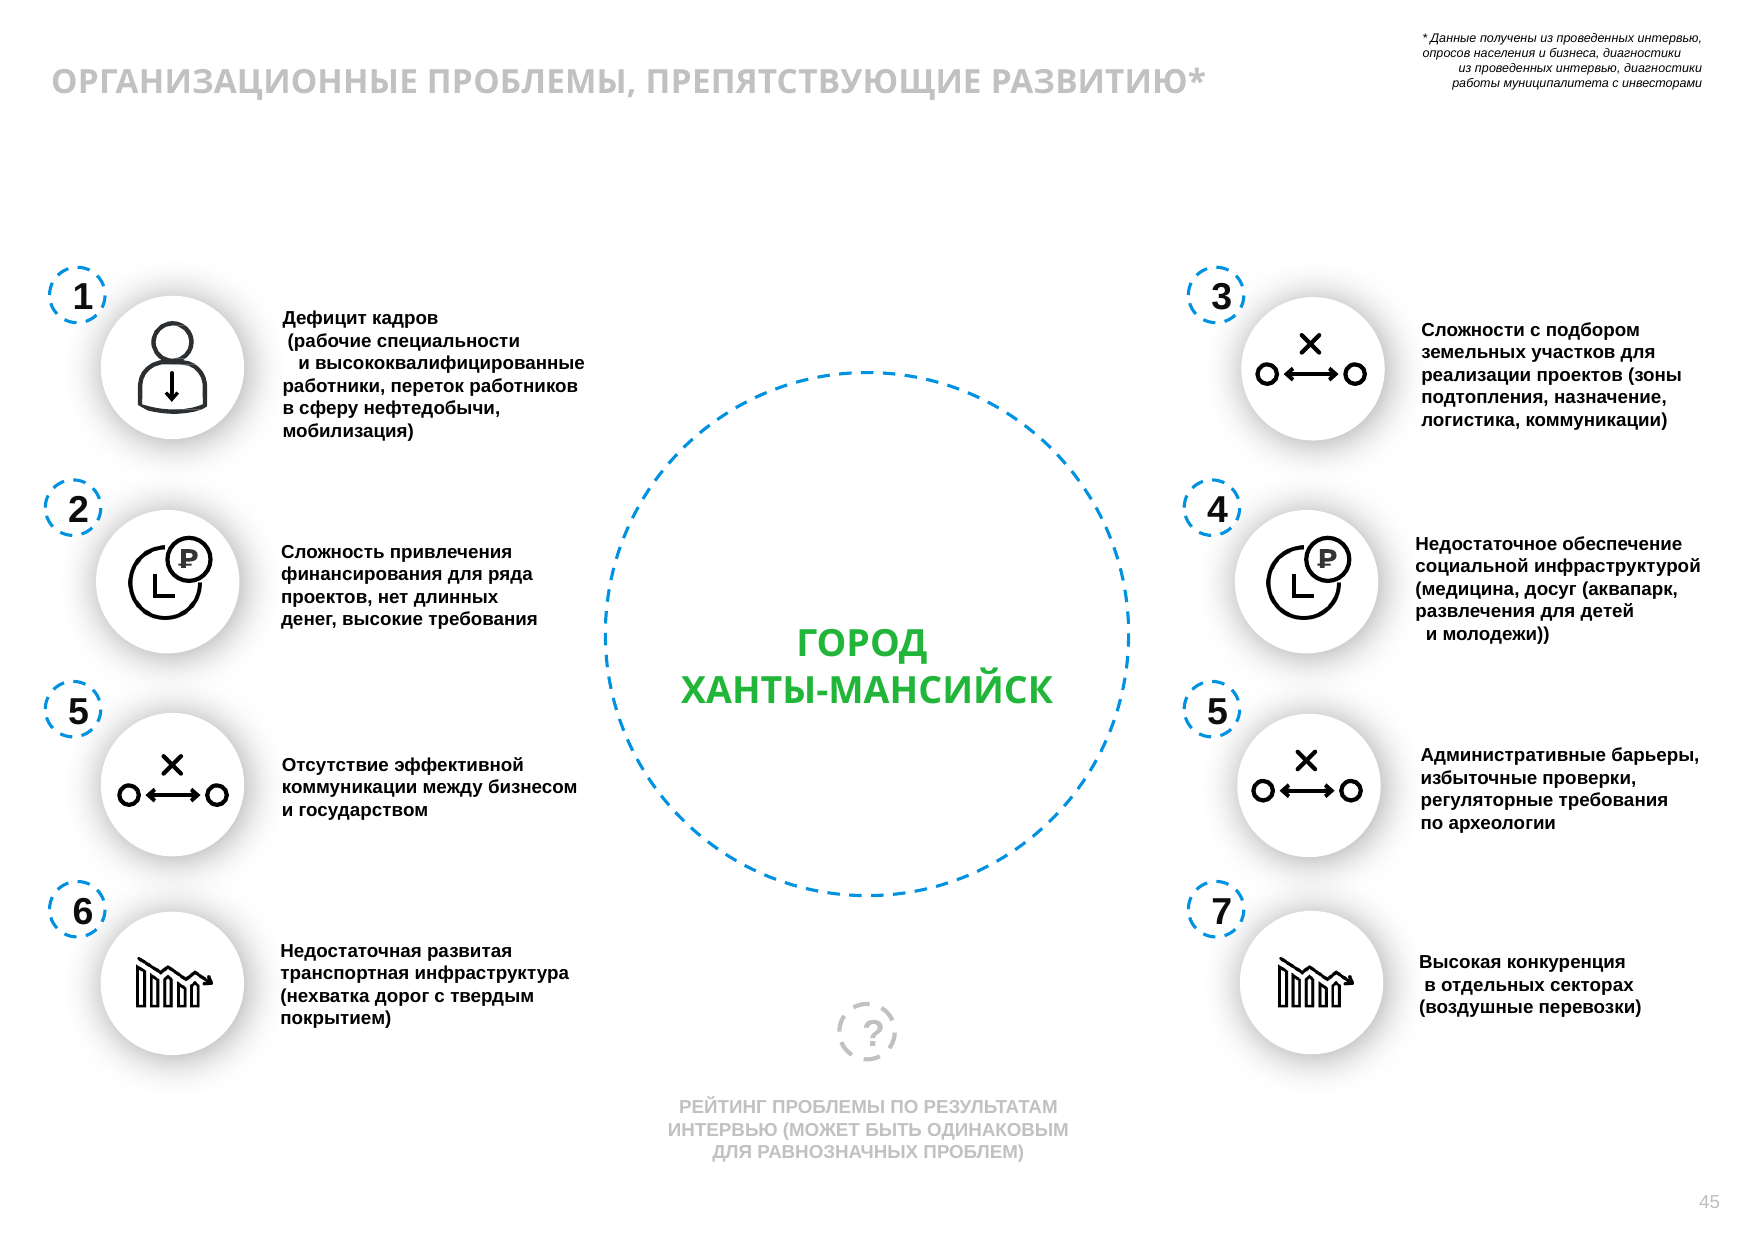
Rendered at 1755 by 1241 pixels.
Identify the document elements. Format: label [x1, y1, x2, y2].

text_box [279, 747, 578, 820]
text_box [1413, 527, 1728, 645]
text_box [47, 265, 245, 440]
text_box [1241, 297, 1385, 441]
text_box [1234, 510, 1379, 654]
text_box [278, 933, 578, 1029]
text_box [96, 510, 240, 654]
picture [136, 956, 213, 1008]
text_box [1186, 265, 1246, 325]
text_box [43, 477, 103, 538]
text_box [100, 911, 245, 1056]
text_box [280, 301, 586, 442]
text_box [1684, 1182, 1752, 1224]
text_box [48, 29, 1713, 108]
text_box [1239, 910, 1384, 1055]
text_box [605, 372, 1129, 896]
text_box [1182, 679, 1242, 739]
text_box [837, 1001, 897, 1062]
picture [1278, 955, 1354, 1008]
text_box [1237, 713, 1381, 858]
text_box [650, 1089, 1084, 1163]
text_box [47, 879, 108, 940]
text_box [1186, 879, 1246, 940]
text_box [1417, 945, 1712, 1018]
text_box [278, 534, 552, 630]
text_box [1419, 312, 1714, 430]
text_box [1182, 477, 1242, 538]
text_box [43, 679, 245, 857]
text_box [1418, 738, 1746, 834]
